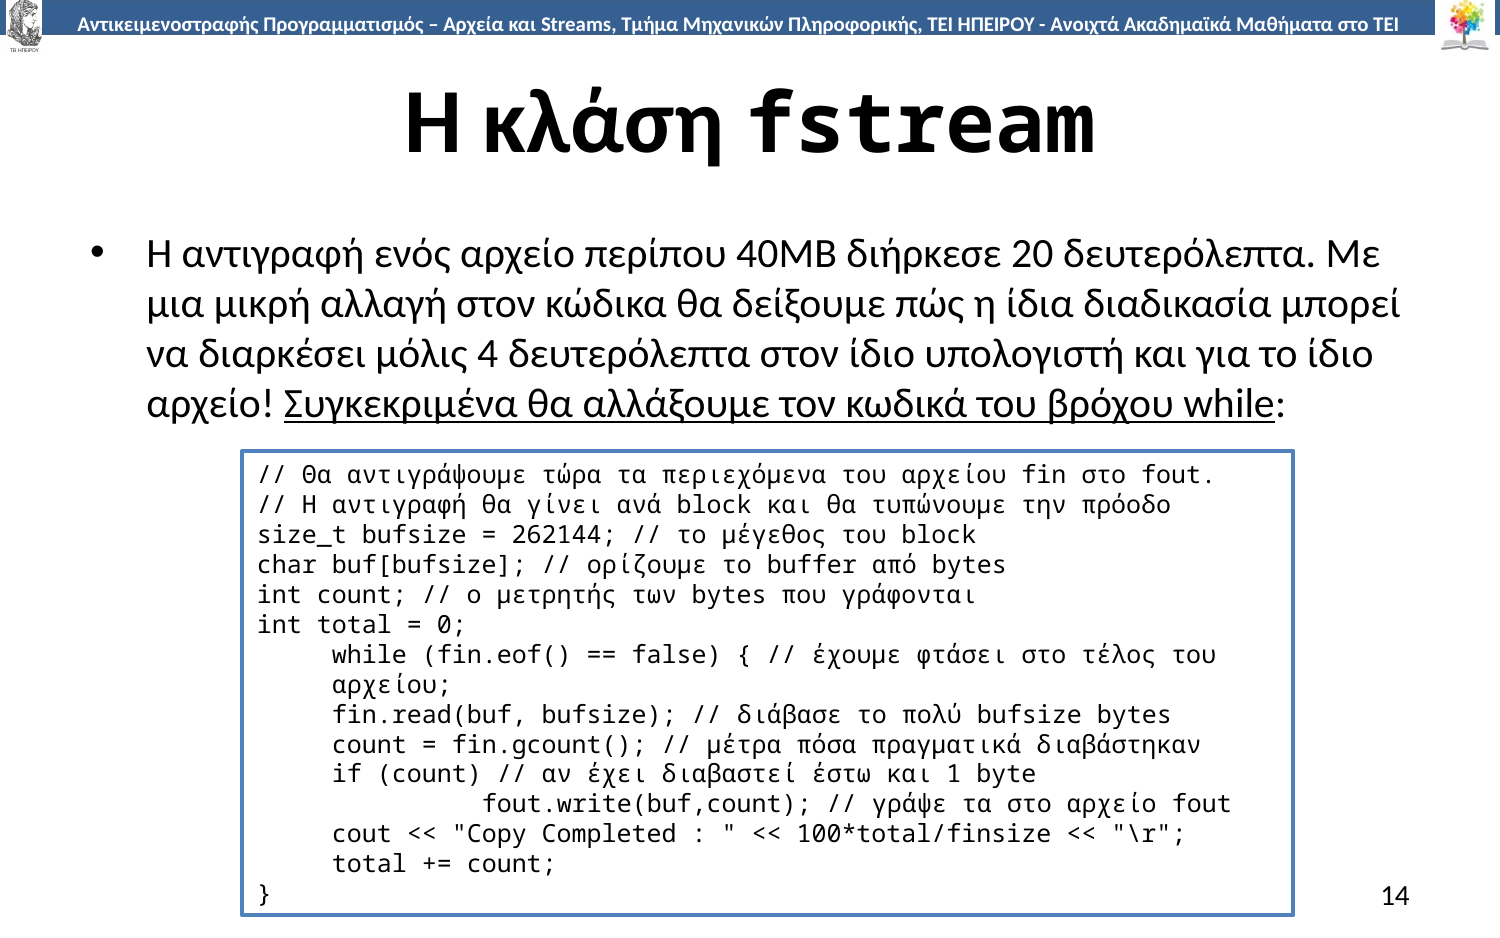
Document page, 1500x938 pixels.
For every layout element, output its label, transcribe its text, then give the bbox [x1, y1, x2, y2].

list Η αντιγραφή ενός αρχείο περίπου 40MB διήρκεσε 20 δευτερόλεπτα. Με μια μικρή αλλαγή στον κώδικα θα δείξουμε πώς η ίδια διαδικασία μπορεί να διαρκέσει μόλις 4 δευτερόλεπτα στον ίδιο υπολογιστή και για το ίδιο αρχείο! Συγκεκριμένα θα αλλάξουμε τον κωδικά του βρόχου while: [75, 218, 1425, 838]
picture [1435, 0, 1495, 52]
picture [6, 0, 42, 54]
slide_number 14 [1074, 868, 1425, 919]
text_box // Θα αντιγράψουμε τώρα τα περιεχόμενα του αρχείου fin στο fout. // Η αντιγραφή θα γίνει ανά block και θα τυπώνουμε την πρόοδο size_t bufsize = 262144; // το μέγεθος του block char buf[bufsize]; // ορίζουμε το buffer από bytes int count; // ο μετρητής των bytes που γράφονται int total = 0; while (fin.eof() == false) { // έχουμε φτάσει στο τέλος του αρχείου; fin.read(buf, bufsize); // διάβασε το πολύ bufsize bytes count = fin.gcount(); // μέτρα πόσα πραγματικά διαβάστηκαν if (count) // αν έχει διαβαστεί έστω και 1 byte fout.write(buf,count); // γράψε τα στο αρχείο fout cout << "Copy Completed : " << 100*total/finsize << "\r"; total += count; } [240, 449, 1295, 917]
title Η κλάση fstream [75, 37, 1425, 194]
